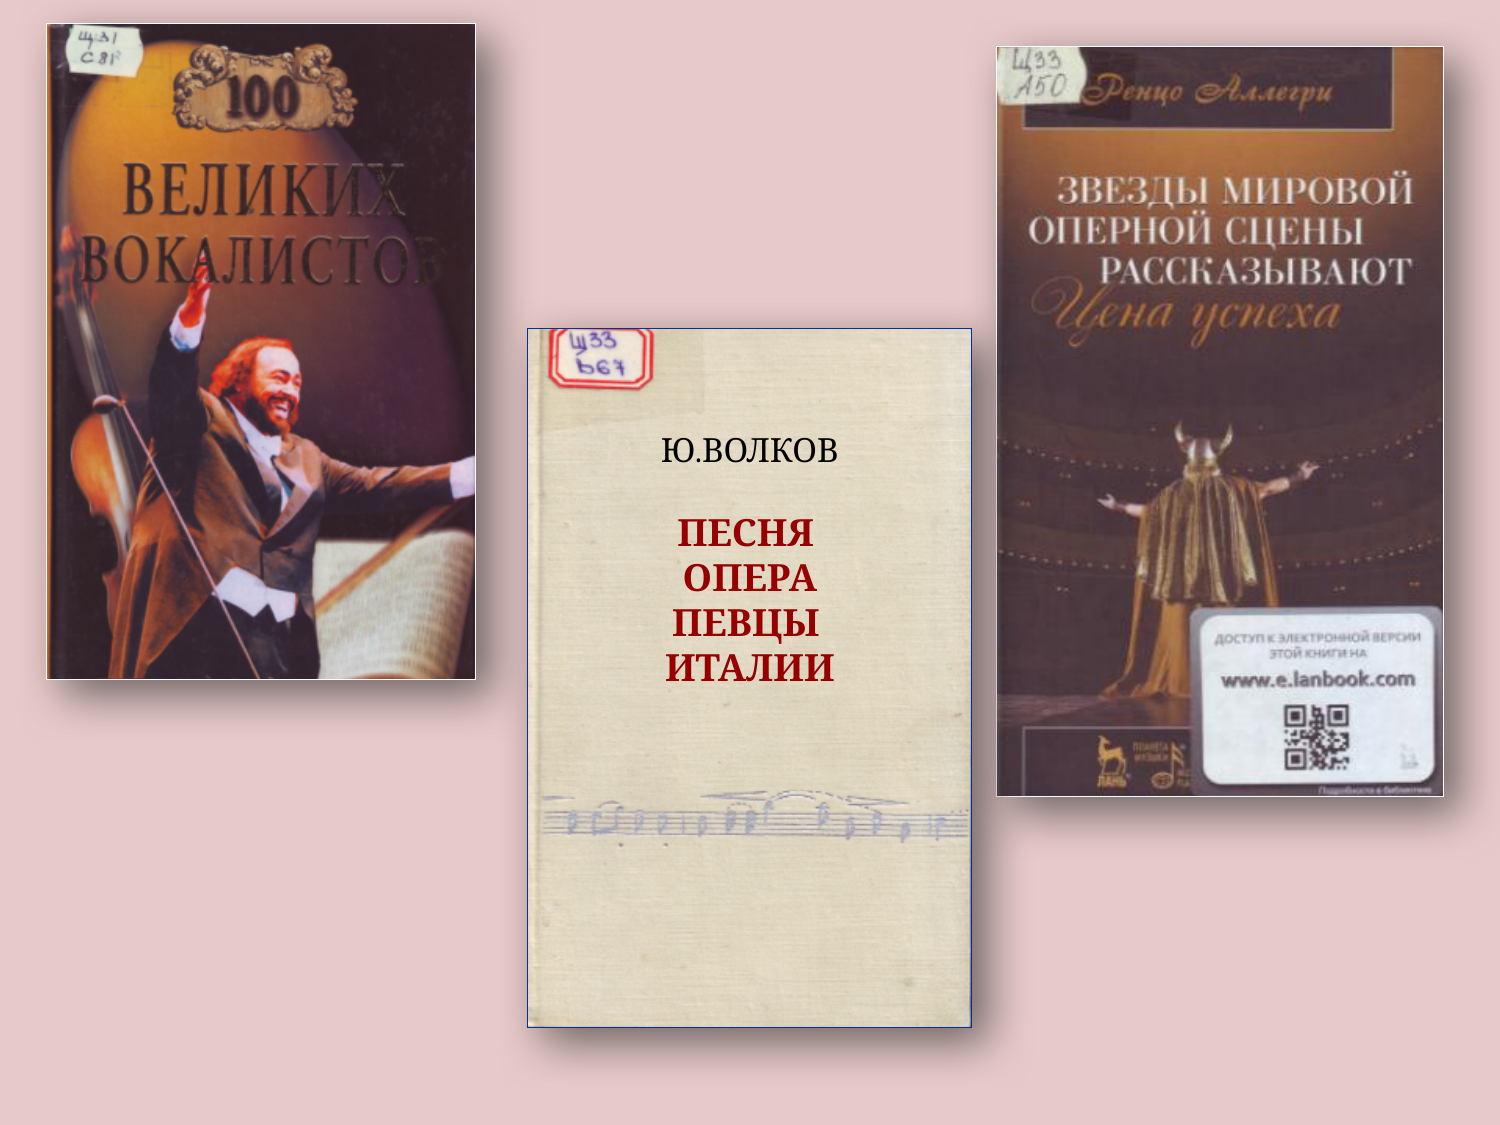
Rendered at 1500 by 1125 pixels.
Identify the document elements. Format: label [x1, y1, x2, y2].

picture [527, 327, 973, 1028]
picture [995, 46, 1444, 798]
picture [46, 23, 476, 680]
